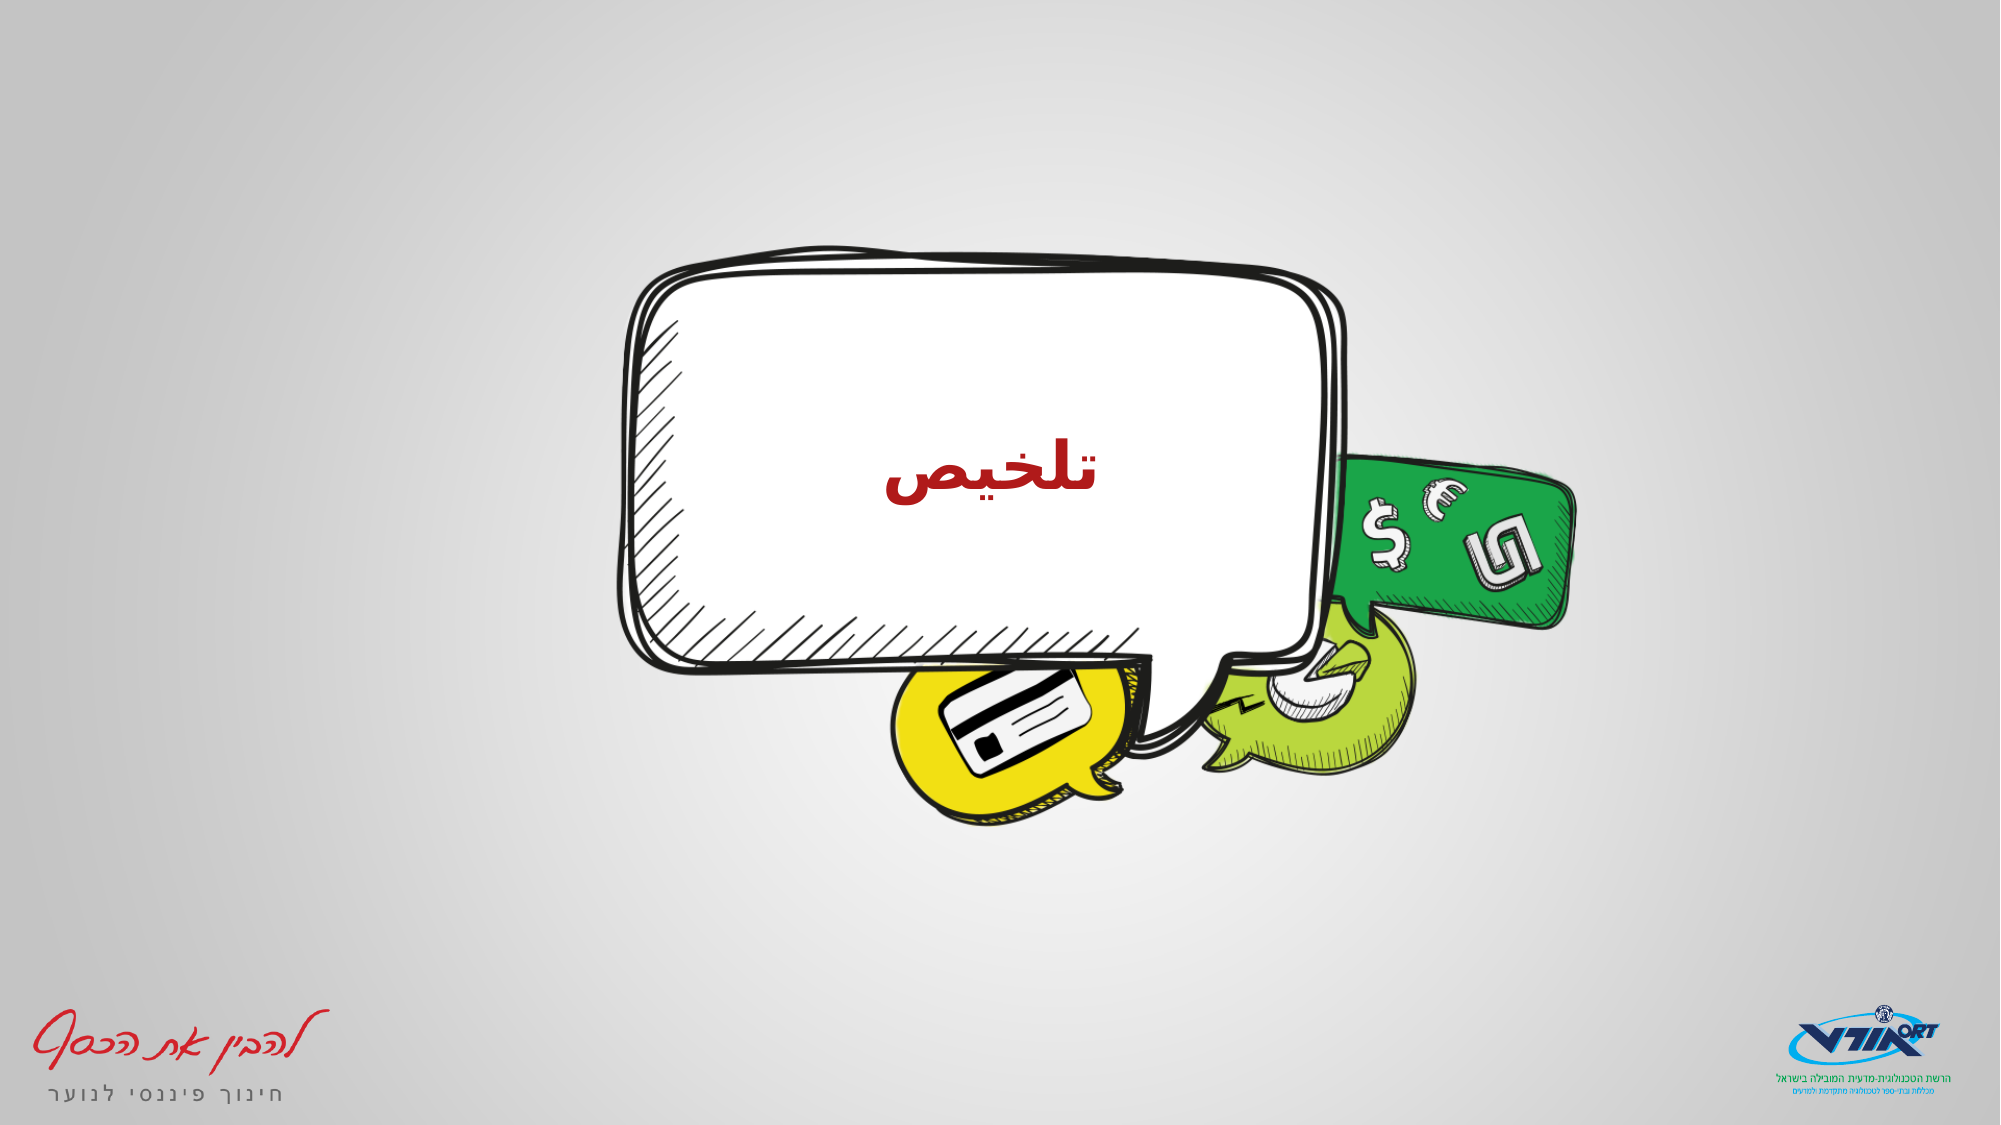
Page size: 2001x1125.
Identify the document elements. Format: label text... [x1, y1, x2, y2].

picture [0, 0, 2000, 1125]
title تلخيص [645, 309, 1338, 628]
